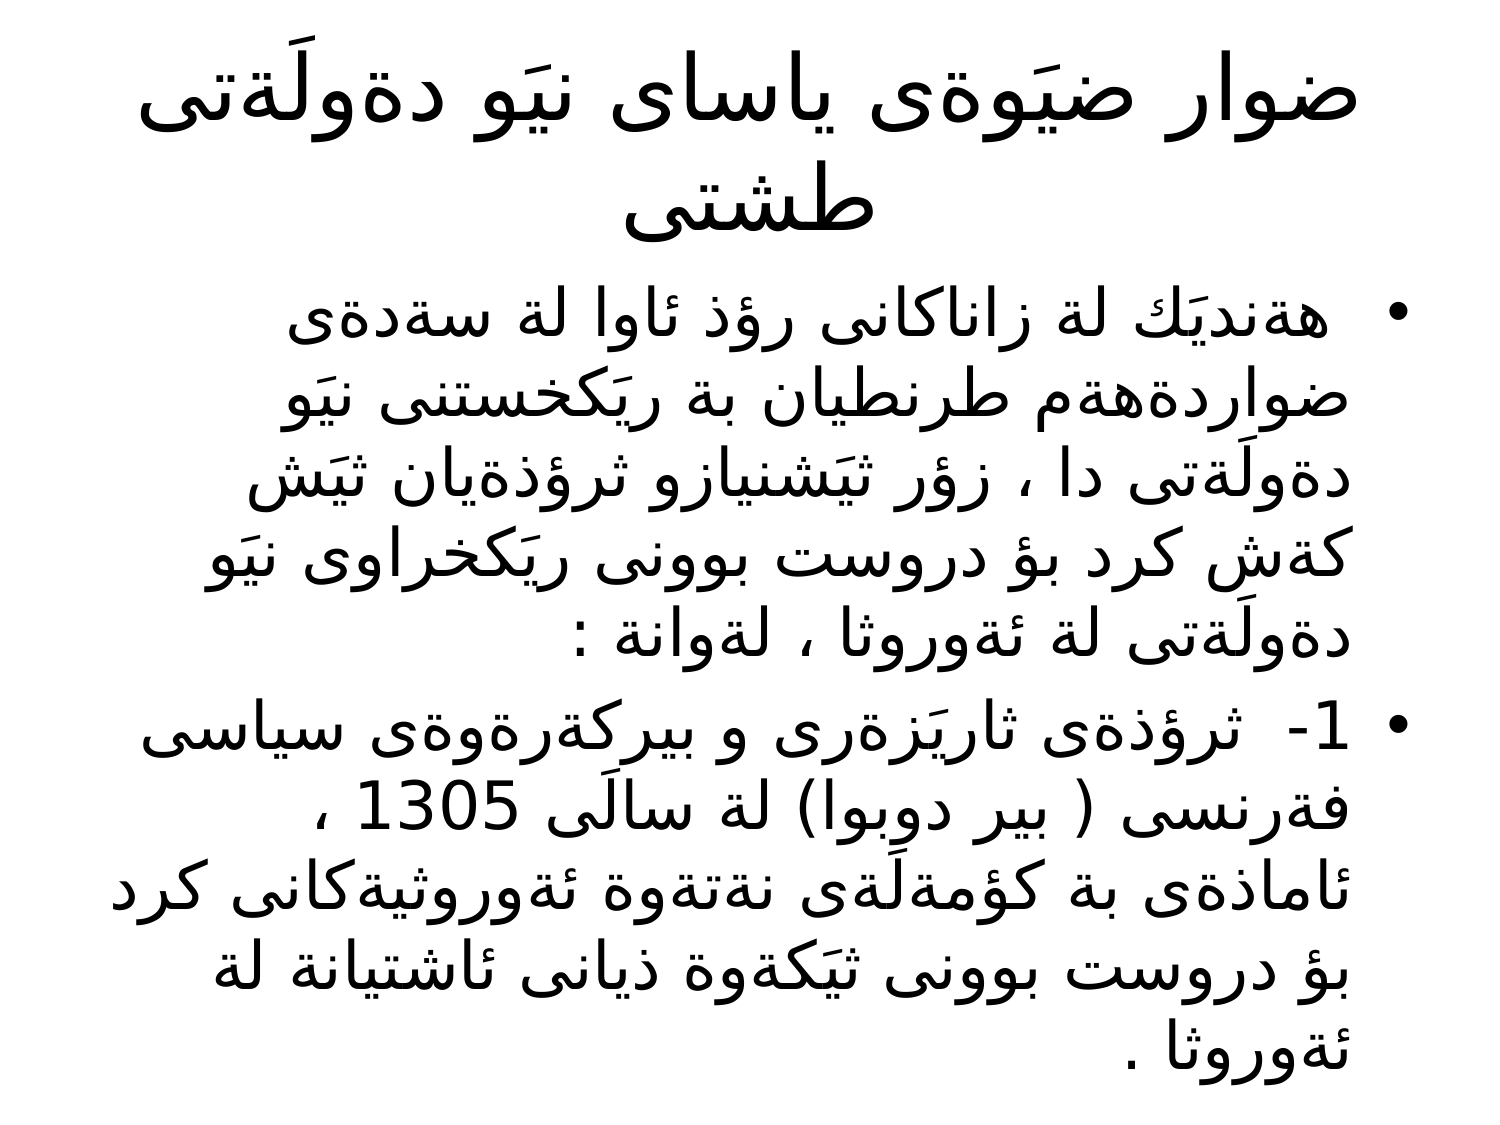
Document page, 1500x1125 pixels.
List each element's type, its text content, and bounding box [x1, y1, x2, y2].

title ضوار ضيَوةى ياساى نيَو دةولَةتى طشتى [75, 45, 1425, 233]
list هةنديَك لة زاناكانى رؤذ ئاوا لة سةدةى ضواردةهةم طرنطيان بة ريَكخستنى نيَو دةولَةتى دا ، زؤر ثيَشنيازو ثرؤذةيان ثيَش كةش كرد بؤ دروست بوونى ريَكخراوى نيَو دةولَةتى لة ئةوروثا ، لةوانة : 1- ثرؤذةى ثاريَزةرى و بيركةرةوةى سياسى فةرنسى ( بير دوبوا) لة سالَى 1305 ، ئاماذةى بة كؤمةلَةى نةتةوة ئةوروثيةكانى كرد بؤ دروست بوونى ثيَكةوة ذيانى ئاشتيانة لة ئةوروثا . [75, 262, 1425, 1005]
